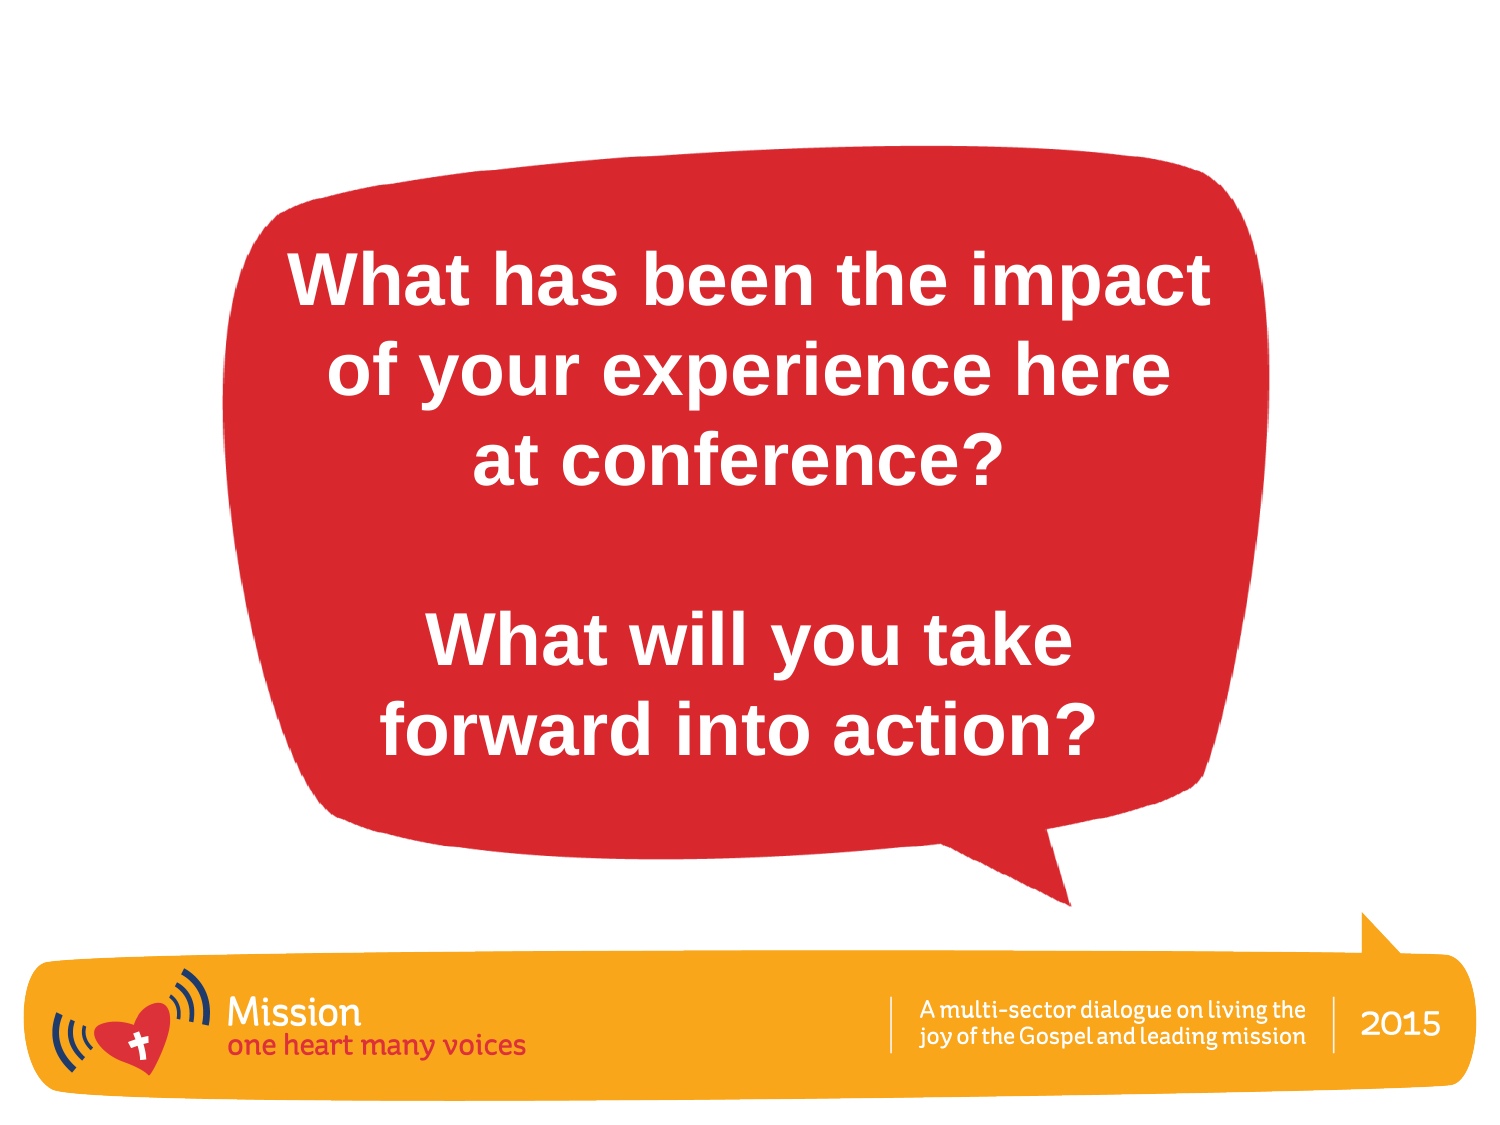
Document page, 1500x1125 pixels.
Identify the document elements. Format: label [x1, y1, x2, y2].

picture [0, 905, 1500, 1125]
text_box [213, 128, 1287, 917]
